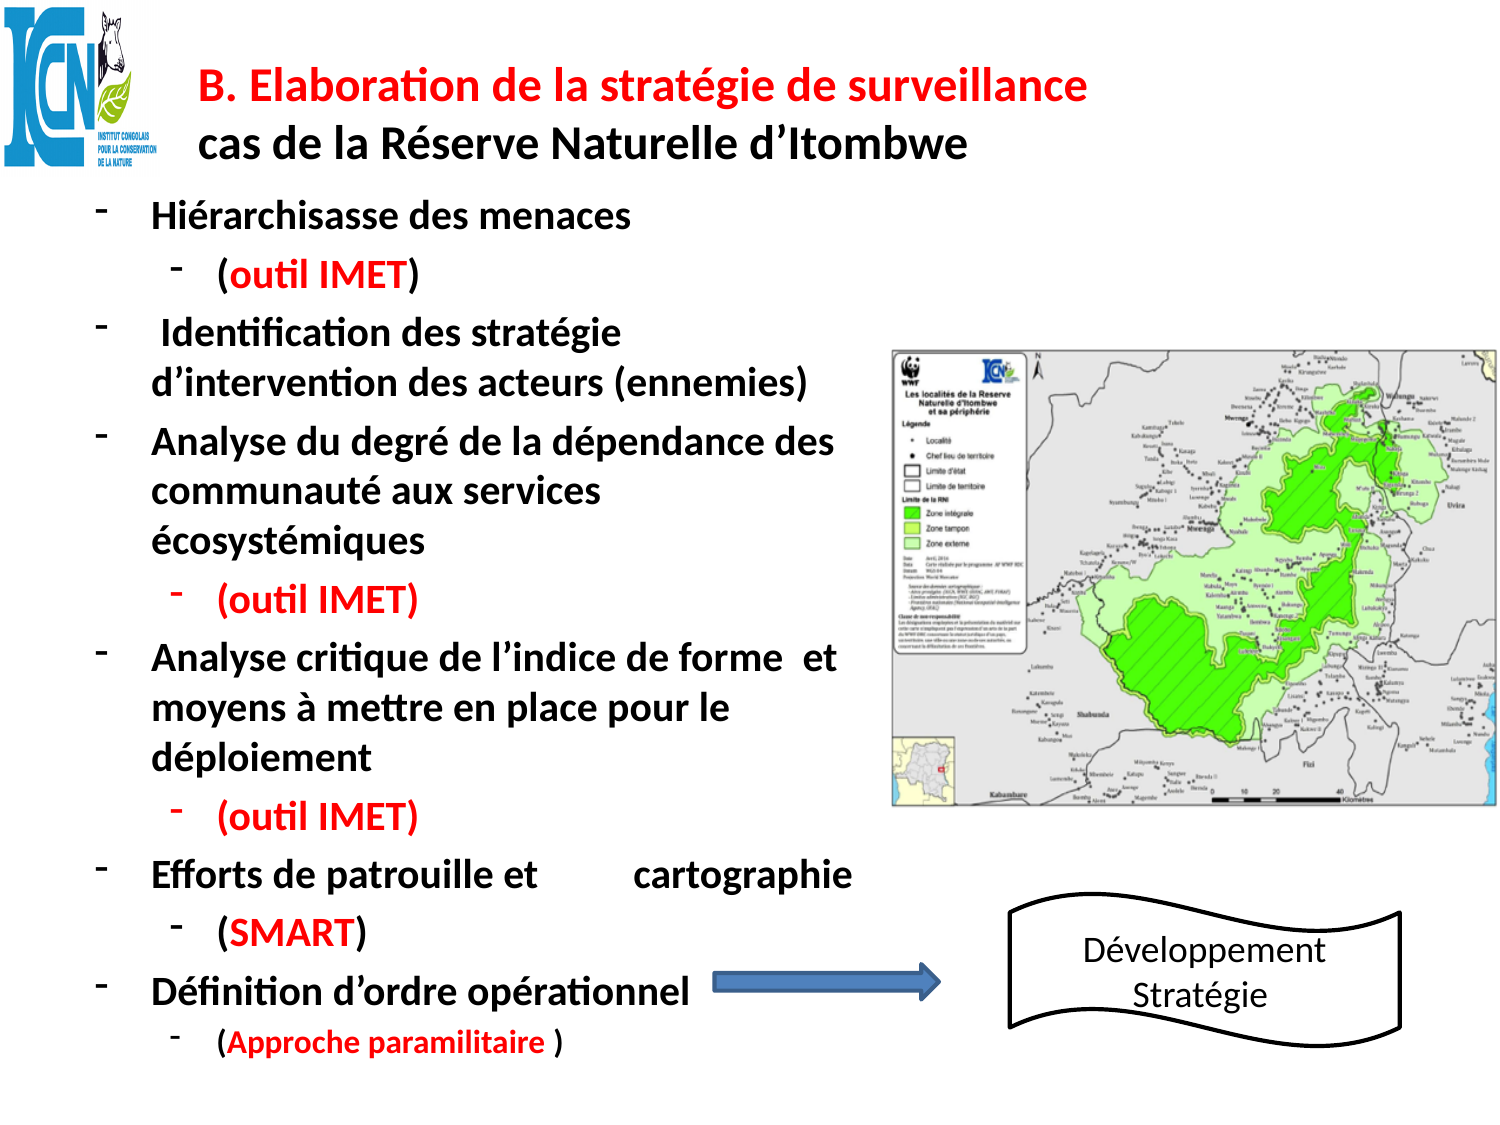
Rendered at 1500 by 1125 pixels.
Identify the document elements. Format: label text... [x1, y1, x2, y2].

title B. Elaboration de la stratégie de surveillance cas de la Réserve Naturelle d’Itombwe [183, 45, 1500, 178]
picture [0, 0, 160, 178]
text_box Développement Stratégie [1007, 891, 1402, 1049]
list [891, 349, 1498, 810]
text_box [712, 962, 942, 1002]
list Hiérarchisasse des menaces (outil IMET) Identification des stratégie d’intervention des acteurs (ennemies) Analyse du degré de la dépendance des communauté aux services écosystémiques (outil IMET) Analyse critique de l’indice de forme et moyens à mettre en place pour le déploiement (outil IMET) Efforts de patrouille et cartographie (SMART) Définition d’ordre opérationnel (Approche paramilitaire ) [79, 180, 880, 1125]
